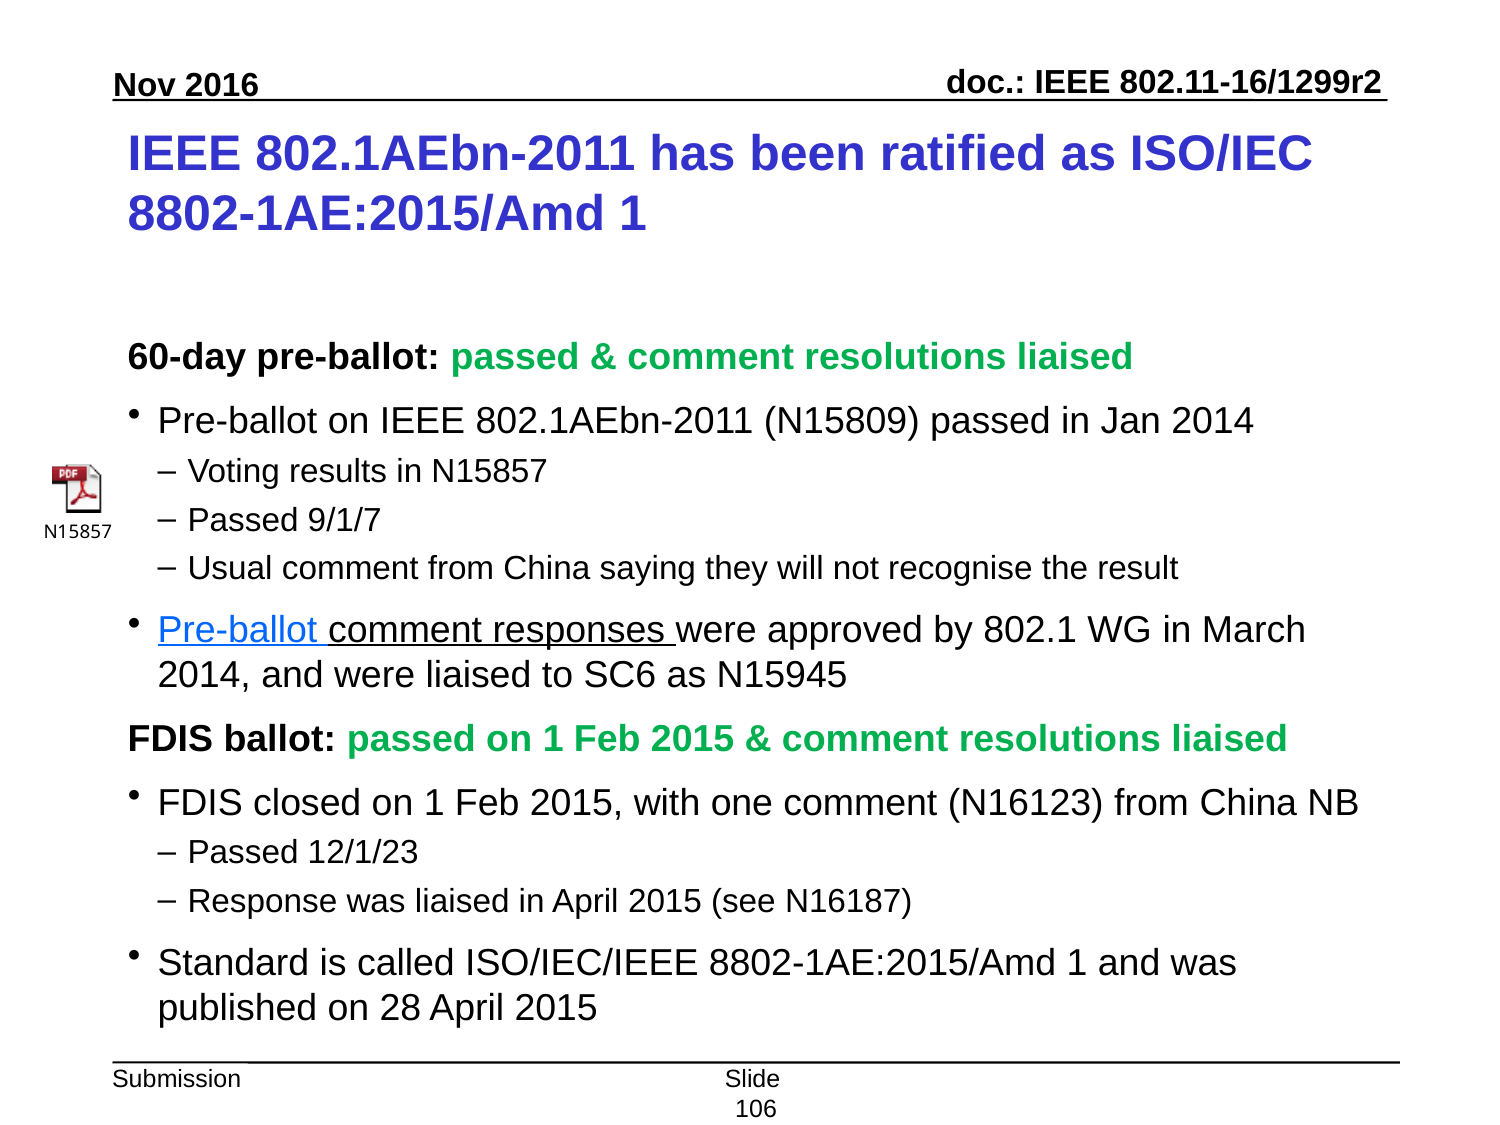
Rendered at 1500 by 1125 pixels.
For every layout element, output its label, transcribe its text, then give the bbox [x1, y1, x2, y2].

slide_number Slide 106 [709, 1061, 803, 1093]
list 60-day pre-ballot: passed & comment resolutions liaised Pre-ballot on IEEE 802.1AEbn-2011 (N15809) passed in Jan 2014 Voting results in N15857 Passed 9/1/7 Usual comment from China saying they will not recognise the result Pre-ballot comment responses were approved by 802.1 WG in March 2014, and were liaised to SC6 as N15945 FDIS ballot: passed on 1 Feb 2015 & comment resolutions liaised FDIS closed on 1 Feb 2015, with one comment (N16123) from China NB Passed 12/1/23 Response was liaised in April 2015 (see N16187) Standard is called ISO/IEC/IEEE 8802-1AE:2015/Amd 1 and was published on 28 April 2015 [112, 324, 1388, 1000]
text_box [2, 462, 154, 590]
title IEEE 802.1AEbn-2011 has been ratified as ISO/IEC 8802-1AE:2015/Amd 1 [112, 112, 1388, 288]
